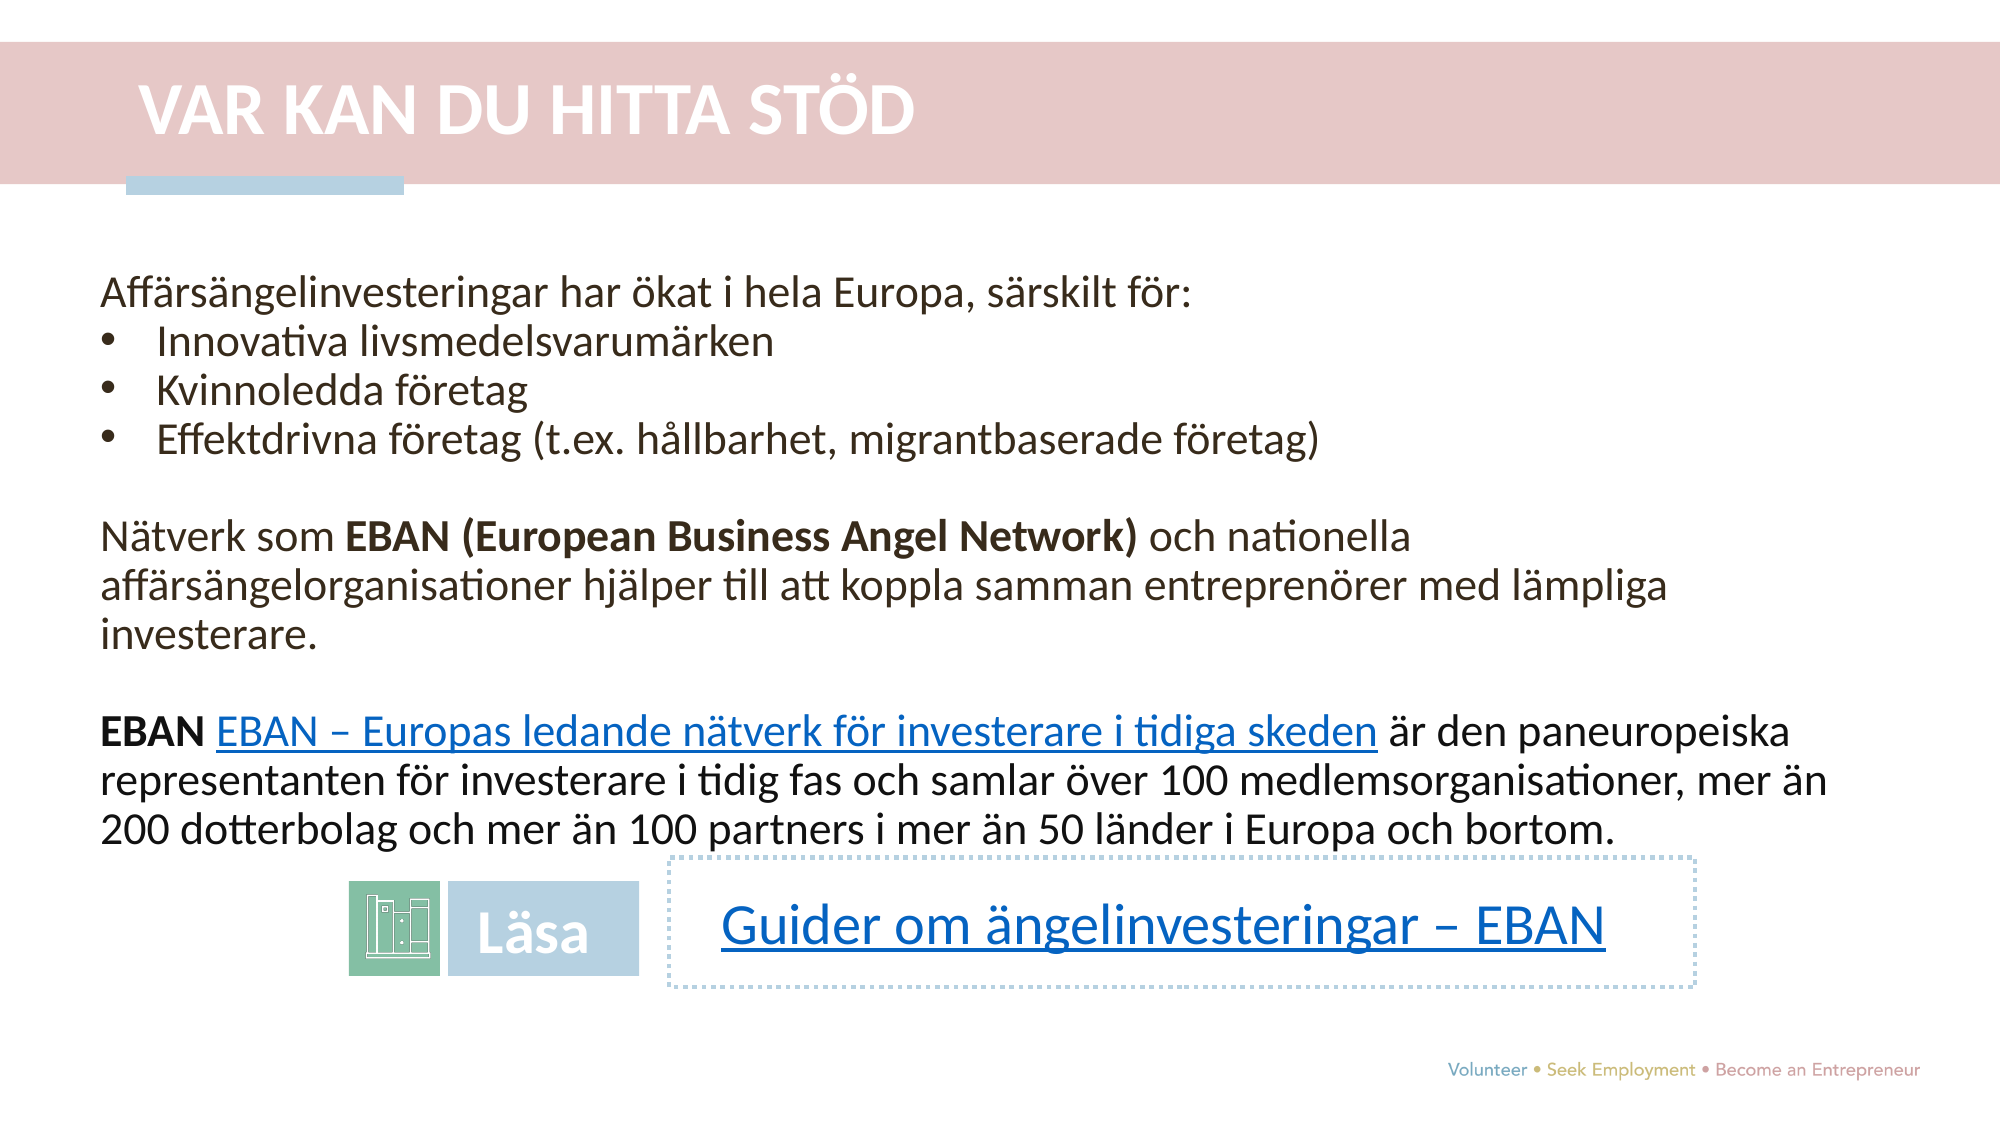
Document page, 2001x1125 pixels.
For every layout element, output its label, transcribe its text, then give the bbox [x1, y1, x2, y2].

picture [1418, 1046, 1971, 1103]
text_box Affärsängelinvesteringar har ökat i hela Europa, särskilt för: Innovativa livsmedelsvarumärken Kvinnoledda företag Effektdrivna företag (t.ex. hållbarhet, migrantbaserade företag) Nätverk som EBAN (European Business Angel Network) och nationella affärsängelorganisationer hjälper till att koppla samman entreprenörer med lämpliga investerare. EBAN EBAN – Europas ledande nätverk för investerare i tidiga skeden är den paneuropeiska representanten för investerare i tidig fas och samlar över 100 medlemsorganisationer, mer än 200 dotterbolag och mer än 100 partners i mer än 50 länder i Europa och bortom. [85, 260, 1853, 687]
text_box Guider om ängelinvesteringar – EBAN [706, 879, 1707, 964]
list VAR KAN DU HITTA STÖD [123, 51, 1913, 170]
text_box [348, 881, 807, 976]
text_box [668, 964, 1696, 988]
text_box [668, 857, 1696, 881]
